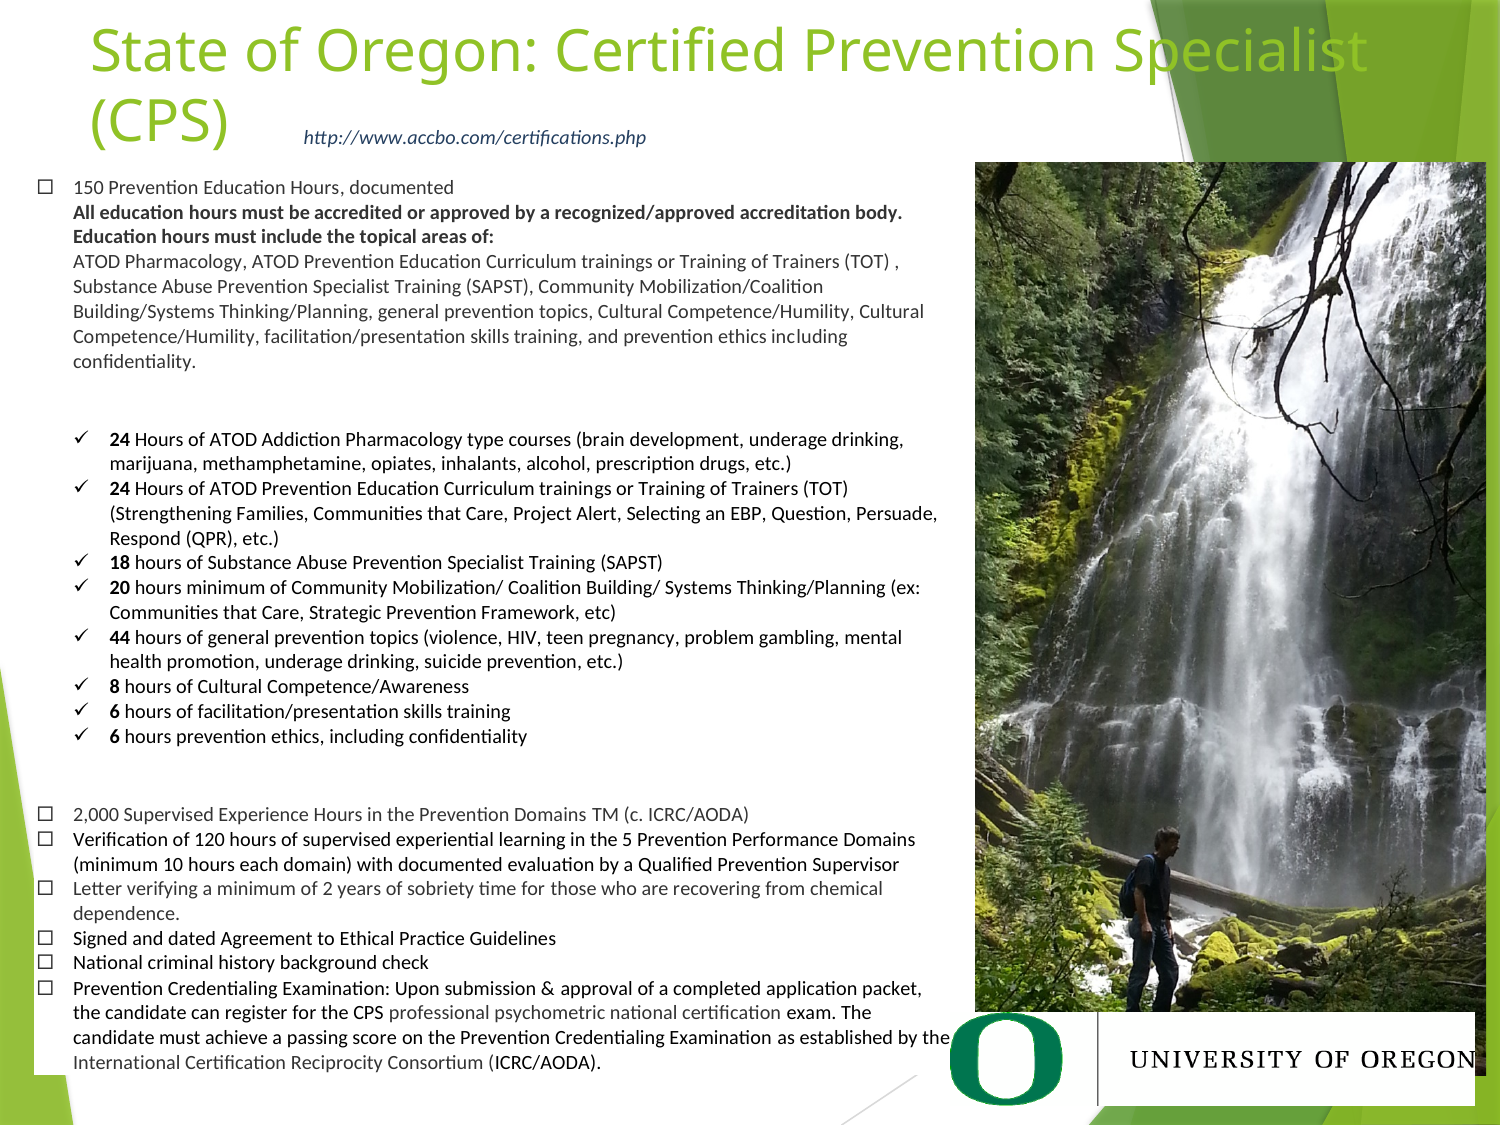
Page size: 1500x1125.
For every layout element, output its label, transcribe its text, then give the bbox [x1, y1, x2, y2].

picture [949, 162, 1487, 1107]
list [0, 125, 951, 1076]
title State of Oregon: Certified Prevention Specialist (CPS) [75, 5, 1425, 193]
